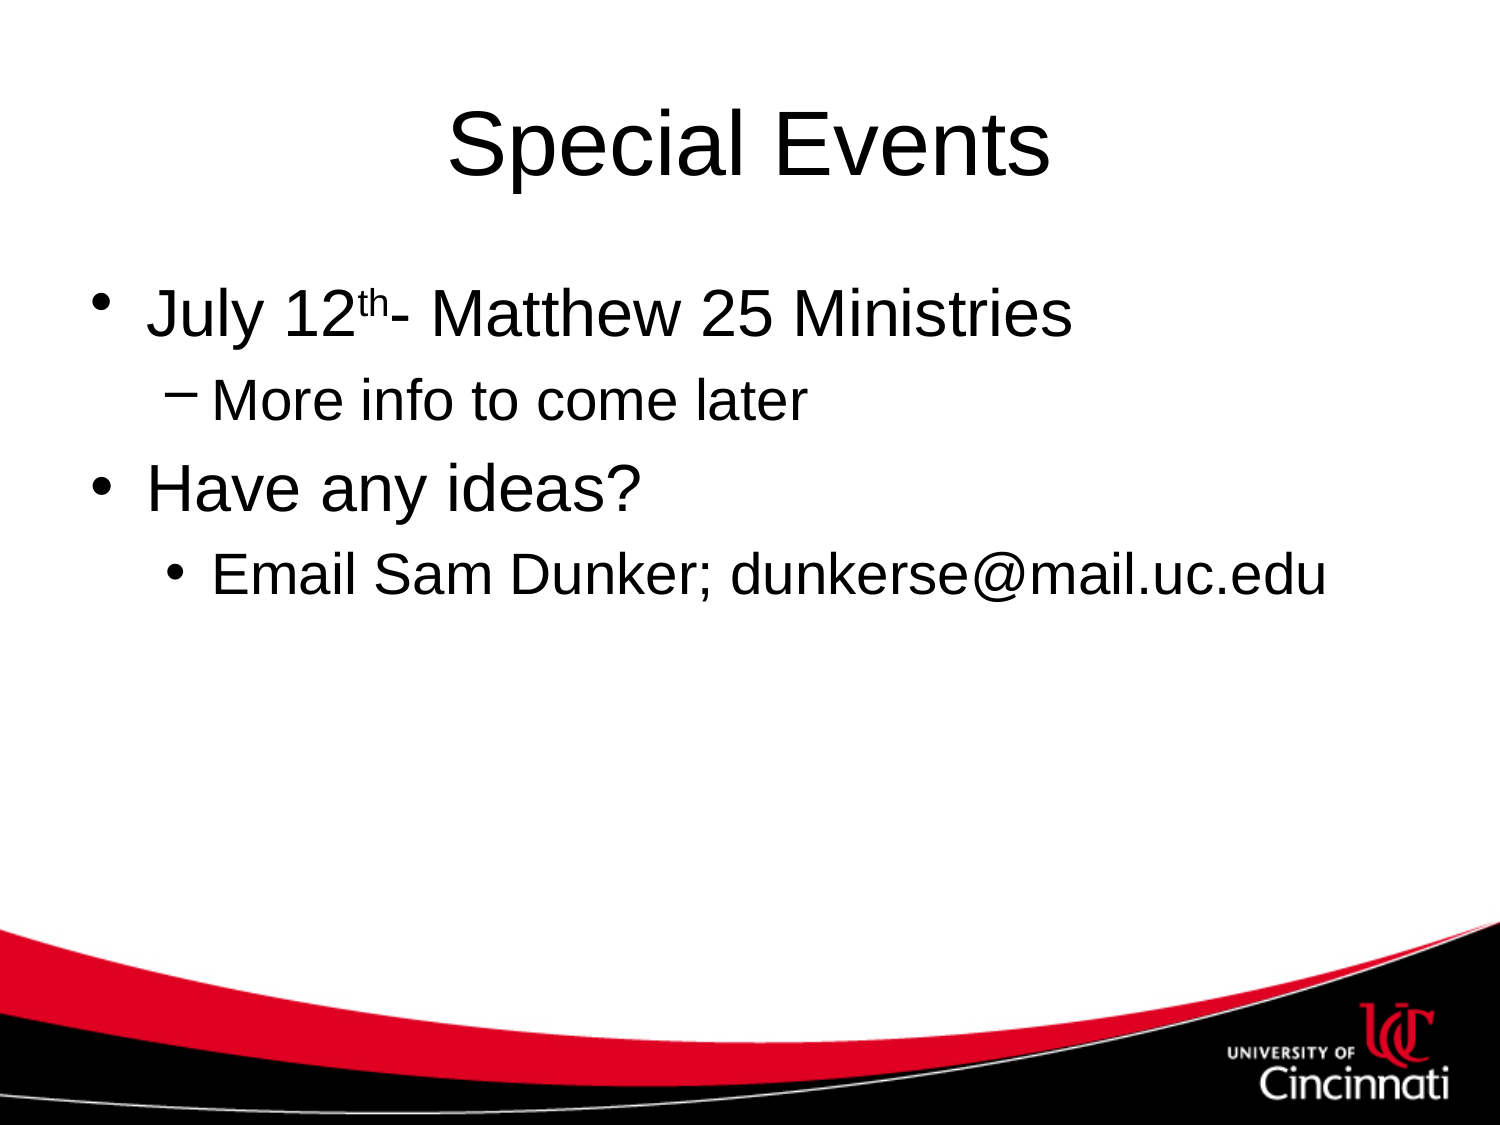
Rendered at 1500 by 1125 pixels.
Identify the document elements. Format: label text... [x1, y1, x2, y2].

title Special Events [75, 45, 1425, 233]
list July 12th- Matthew 25 Ministries More info to come later Have any ideas? Email Sam Dunker; dunkerse@mail.uc.edu [75, 262, 1425, 1005]
picture [0, 909, 1500, 1125]
